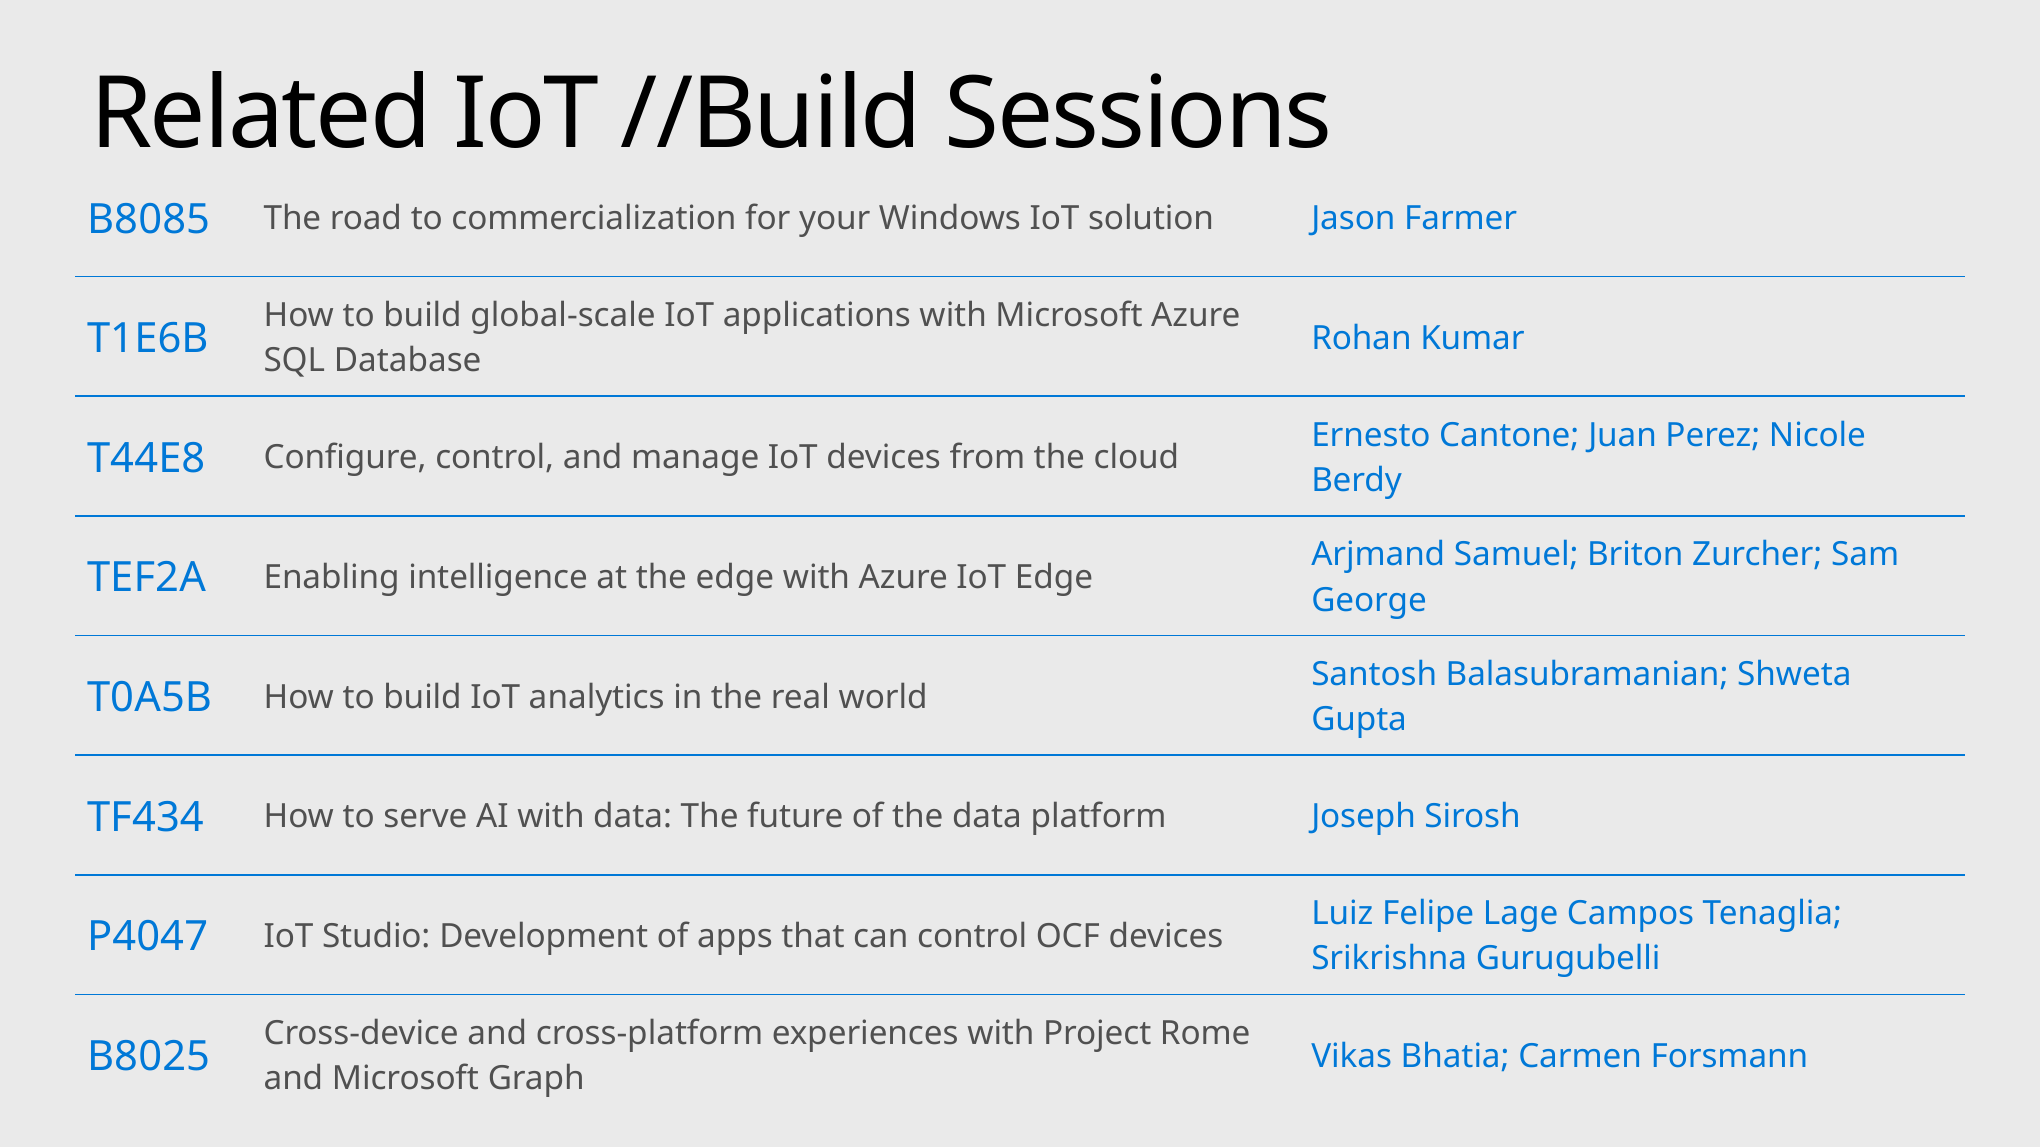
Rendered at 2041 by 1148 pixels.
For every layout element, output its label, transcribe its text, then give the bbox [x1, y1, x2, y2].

table_cell P4047 [75, 876, 251, 994]
table_cell Rohan Kumar [1299, 277, 1965, 395]
table_cell Joseph Sirosh [1299, 756, 1965, 874]
table_header The road to commercialization for your Windows IoT solution [251, 157, 1299, 276]
table_cell Ernesto Cantone; Juan Perez; Nicole Berdy [1299, 397, 1965, 515]
table_cell TF434 [75, 756, 251, 874]
table_cell How to build global-scale IoT applications with Microsoft Azure SQL Database [251, 277, 1299, 395]
table_header Jason Farmer [1299, 157, 1965, 276]
table_cell Santosh Balasubramanian; Shweta Gupta [1299, 636, 1965, 754]
table_cell How to serve AI with data: The future of the data platform [251, 756, 1299, 874]
table_cell T44E8 [75, 397, 251, 515]
table_cell T0A5B [75, 636, 251, 754]
table_cell Arjmand Samuel; Briton Zurcher; Sam George [1299, 517, 1965, 635]
table_cell T1E6B [75, 277, 251, 395]
table_cell Luiz Felipe Lage Campos Tenaglia; Srikrishna Gurugubelli [1299, 876, 1965, 994]
table_cell B8025 [75, 995, 251, 1114]
table_cell Enabling intelligence at the edge with Azure IoT Edge [251, 517, 1299, 635]
table_cell Cross-device and cross-platform experiences with Project Rome and Microsoft Graph [251, 995, 1299, 1114]
table_cell How to build IoT analytics in the real world [251, 636, 1299, 754]
table_cell IoT Studio: Development of apps that can control OCF devices [251, 876, 1299, 994]
table_cell Vikas Bhatia; Carmen Forsmann [1299, 995, 1965, 1114]
table_header B8085 [75, 157, 251, 276]
table_cell Configure, control, and manage IoT devices from the cloud [251, 397, 1299, 515]
table_cell TEF2A [75, 517, 251, 635]
title Related IoT //Build Sessions [66, 45, 1826, 268]
